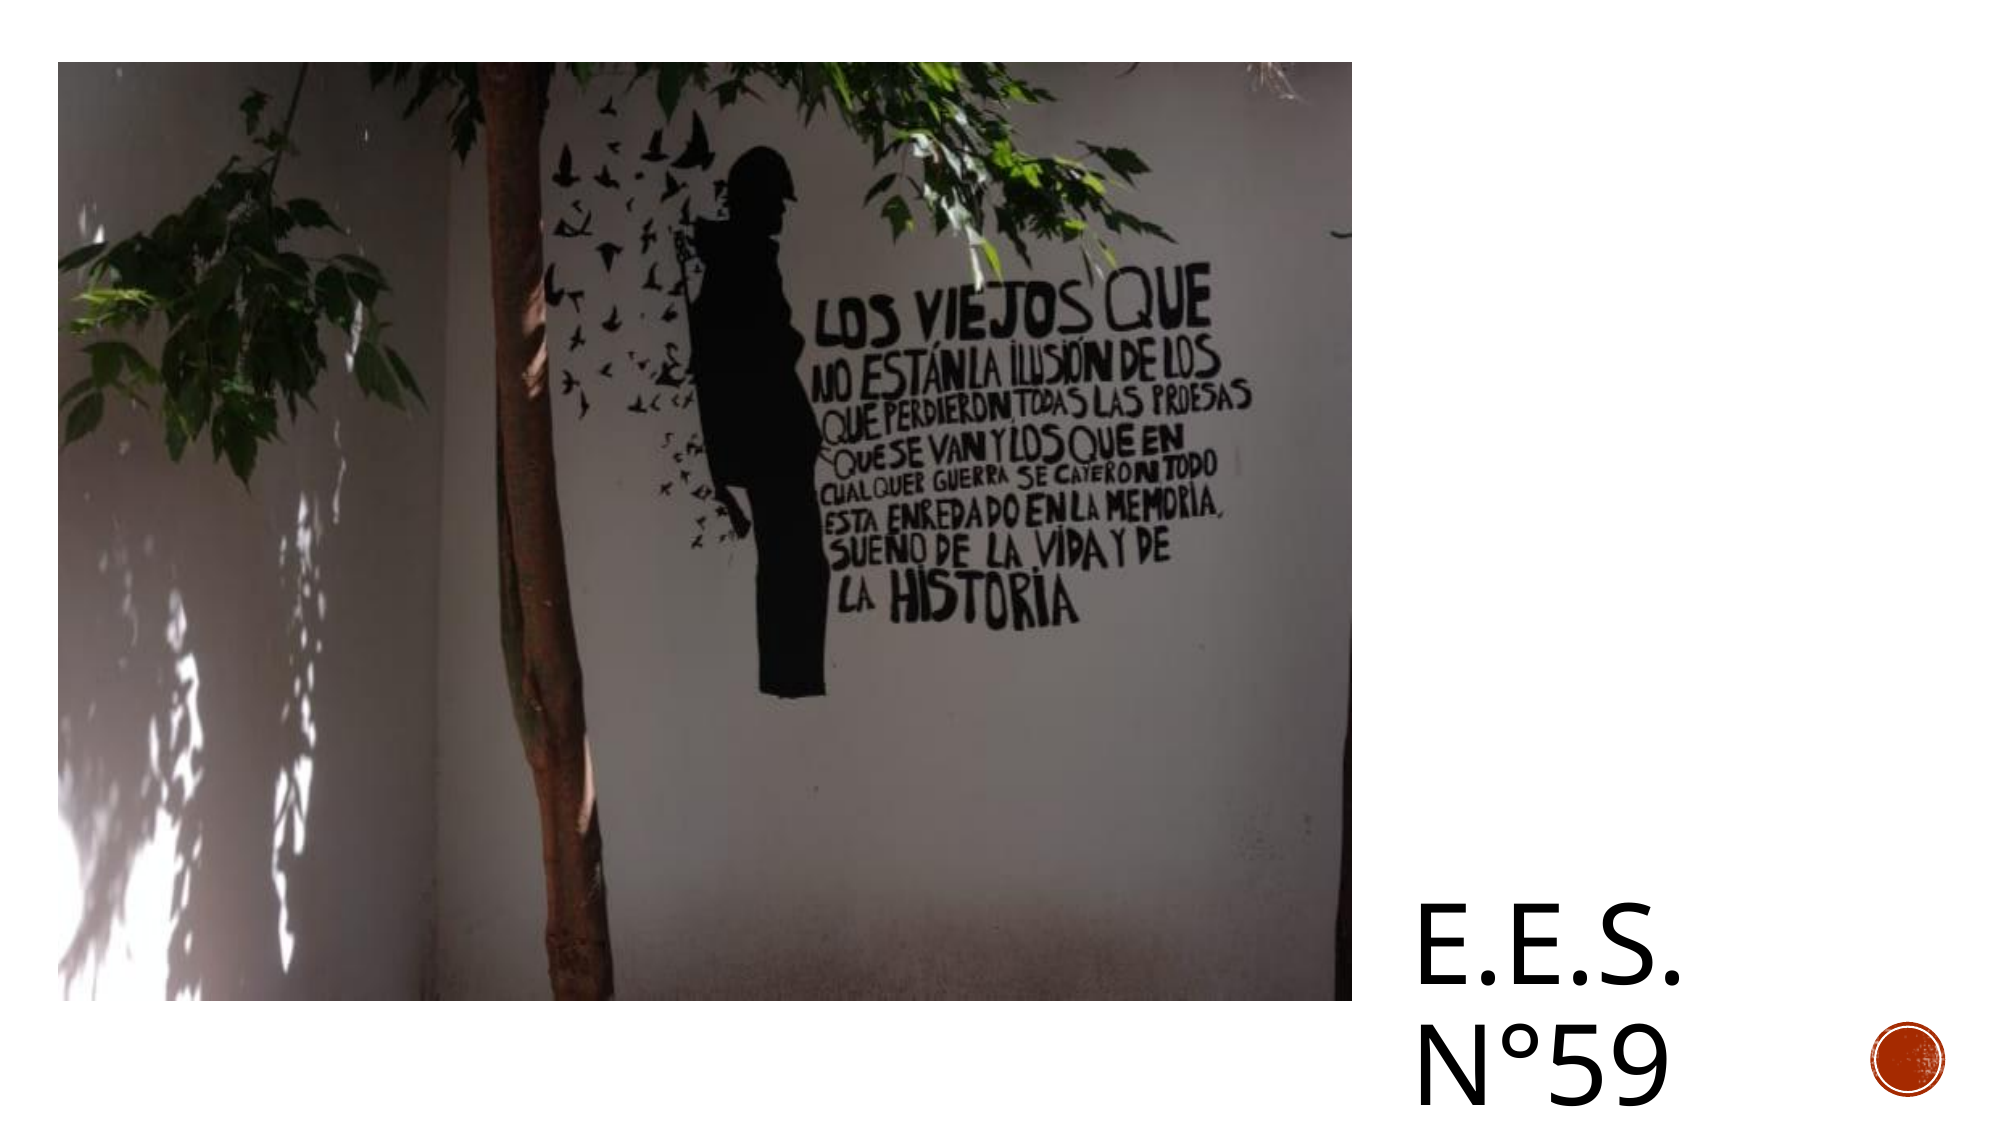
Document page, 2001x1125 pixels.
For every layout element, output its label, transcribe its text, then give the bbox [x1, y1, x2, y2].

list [63, 67, 1348, 997]
title E.e.s. n°59 [1395, 0, 1849, 1125]
